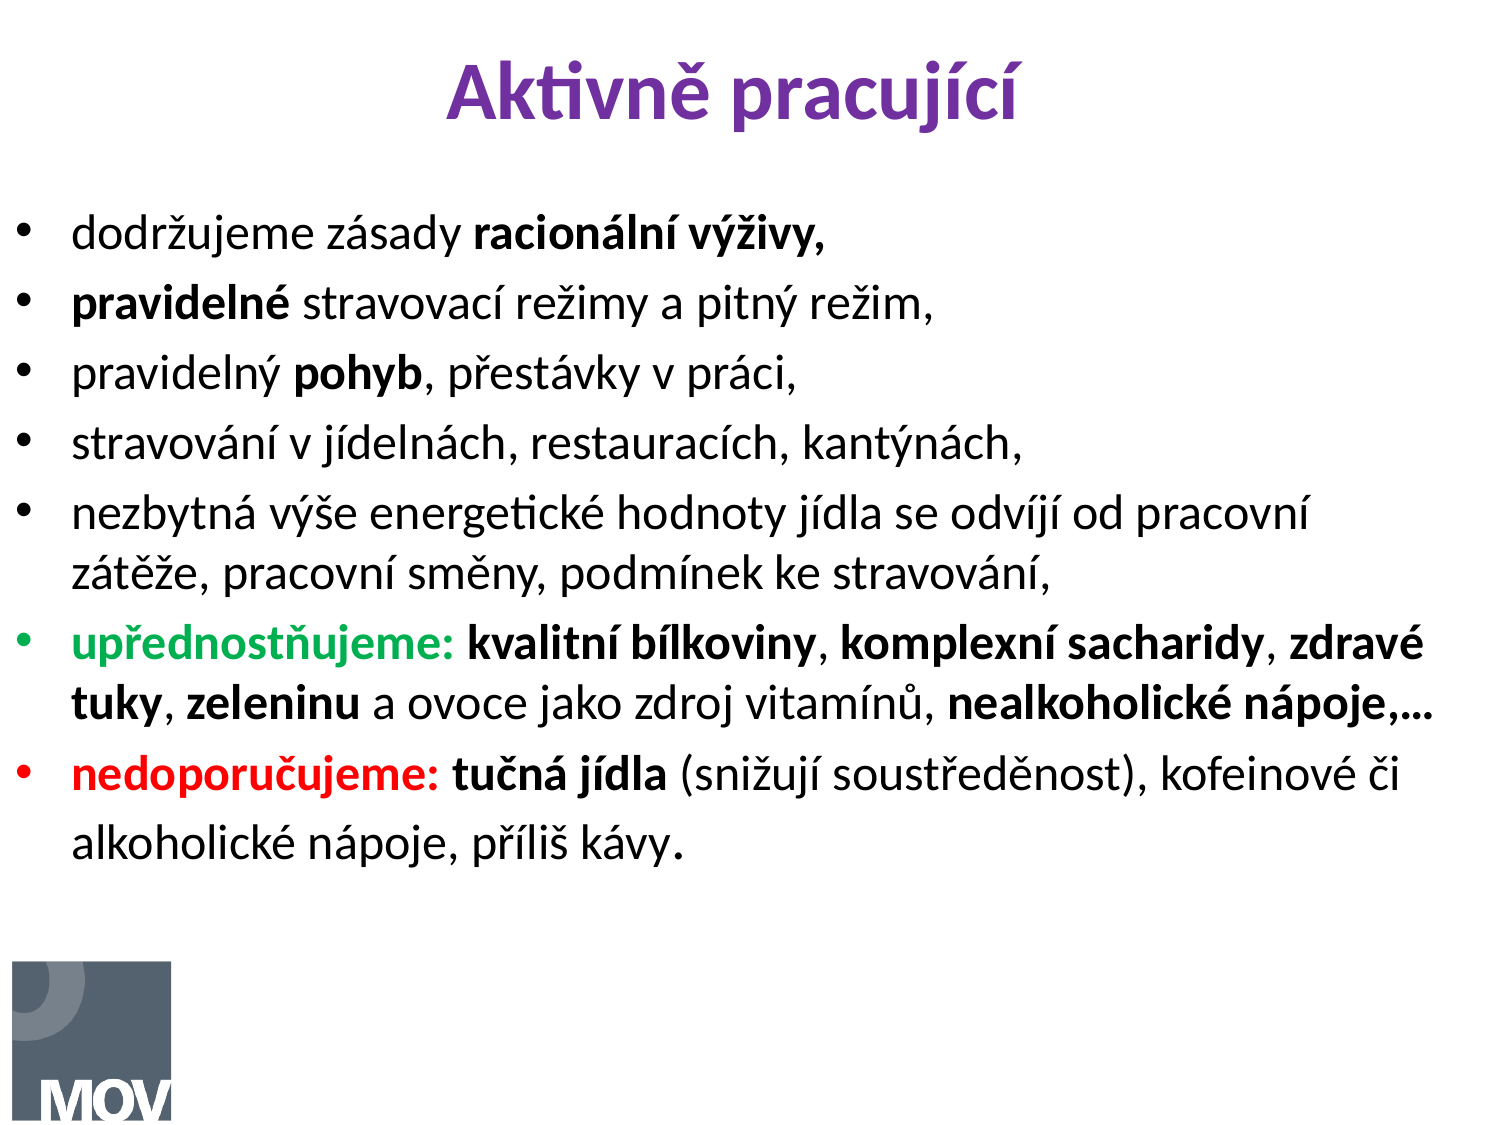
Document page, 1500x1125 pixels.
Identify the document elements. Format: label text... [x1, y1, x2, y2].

title Aktivně pracující [41, 0, 1425, 173]
list dodržujeme zásady racionální výživy, pravidelné stravovací režimy a pitný režim, pravidelný pohyb, přestávky v práci, stravování v jídelnách, restauracích, kantýnách, nezbytná výše energetické hodnoty jídla se odvíjí od pracovní zátěže, pracovní směny, podmínek ke stravování, upřednostňujeme: kvalitní bílkoviny, komplexní sacharidy, zdravé tuky, zeleninu a ovoce jako zdroj vitamínů, nealkoholické nápoje,… nedoporučujeme: tučná jídla (snižují soustředěnost), kofeinové či alkoholické nápoje, příliš kávy. [0, 191, 1471, 1125]
